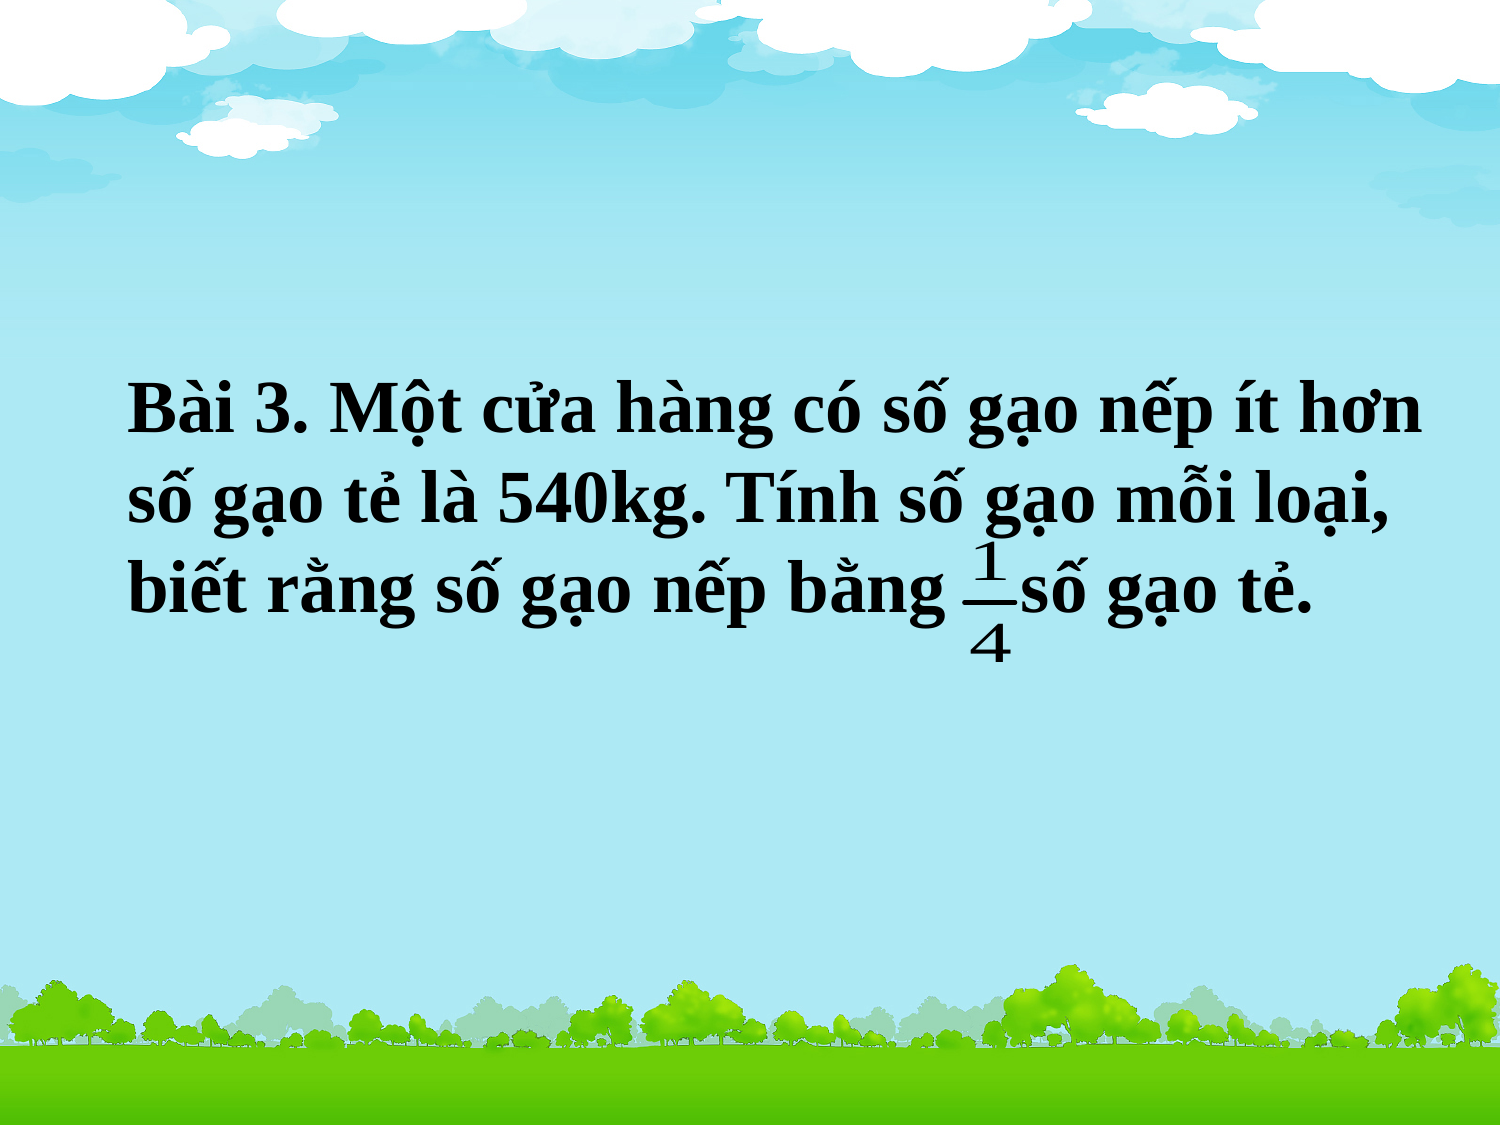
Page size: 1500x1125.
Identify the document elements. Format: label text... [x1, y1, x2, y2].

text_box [949, 524, 1036, 676]
picture [0, 0, 1500, 1125]
text_box Bài 3. Một cửa hàng có số gạo nếp ít hơn số gạo tẻ là 540kg. Tính số gạo mỗi loại, biết rằng số gạo nếp bằng số gạo tẻ. [112, 349, 1475, 635]
